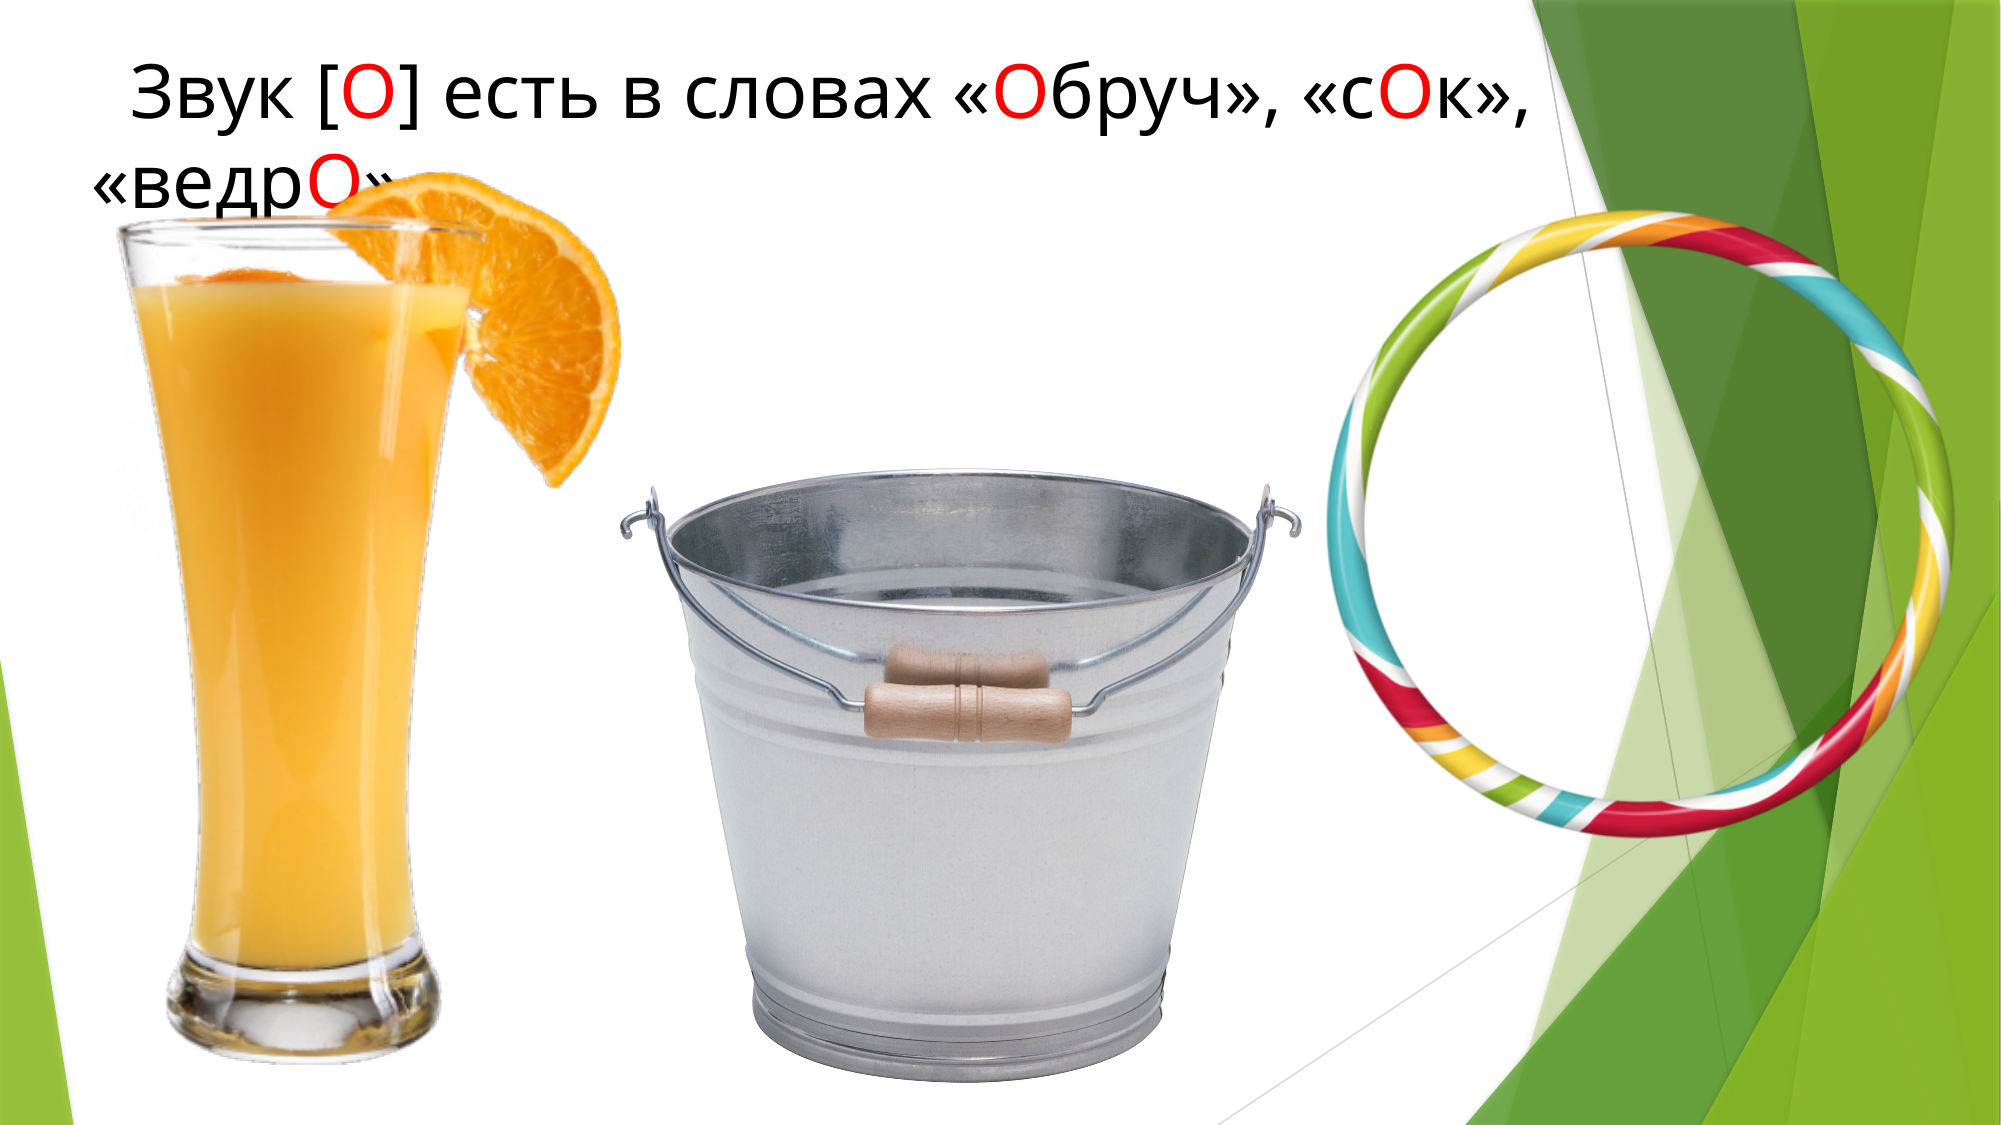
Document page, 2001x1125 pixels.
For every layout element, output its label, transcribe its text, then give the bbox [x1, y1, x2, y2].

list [1325, 208, 1957, 840]
picture [115, 172, 1303, 1083]
title Звук [О] есть в словах «Обруч», «сОк», «ведрО» [76, 36, 1846, 254]
